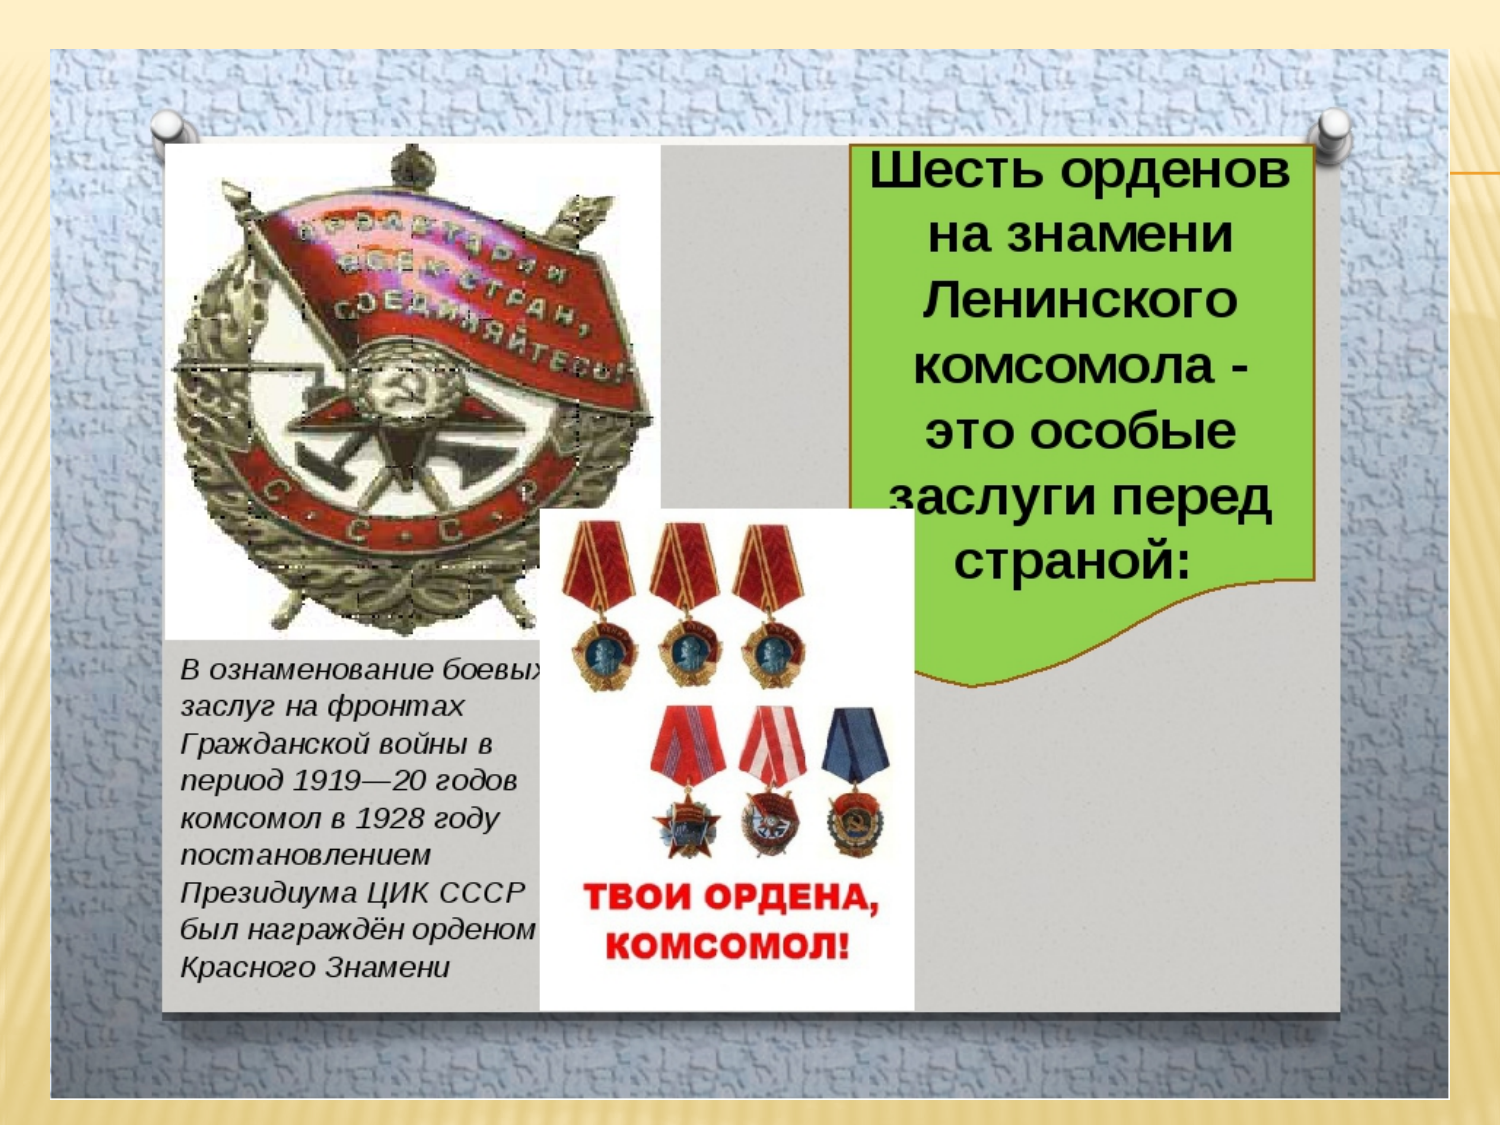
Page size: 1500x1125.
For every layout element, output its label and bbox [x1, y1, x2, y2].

list [49, 49, 1451, 1101]
